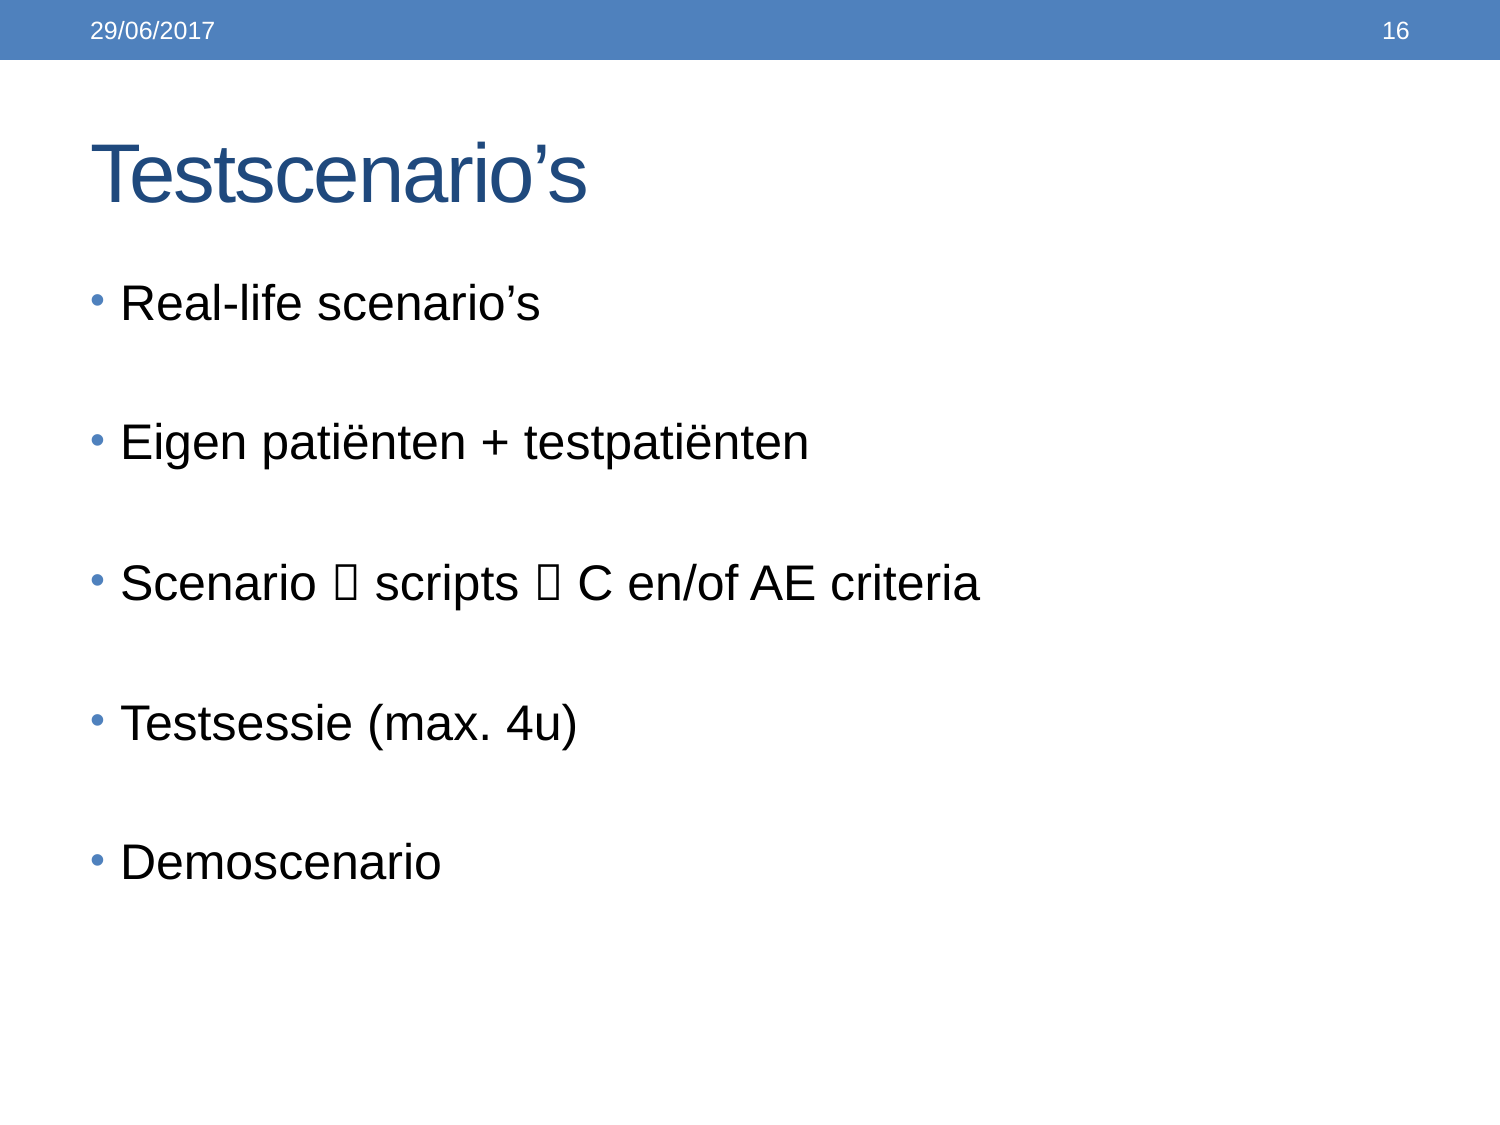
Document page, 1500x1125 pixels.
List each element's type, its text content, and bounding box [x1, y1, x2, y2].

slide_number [75, 3, 550, 57]
title Testscenario’s [75, 87, 1425, 250]
list Real-life scenario’s Eigen patiënten + testpatiënten Scenario  scripts  C en/of AE criteria Testsessie (max. 4u) Demoscenario [75, 262, 1425, 1063]
slide_number 16 [1250, 3, 1425, 57]
